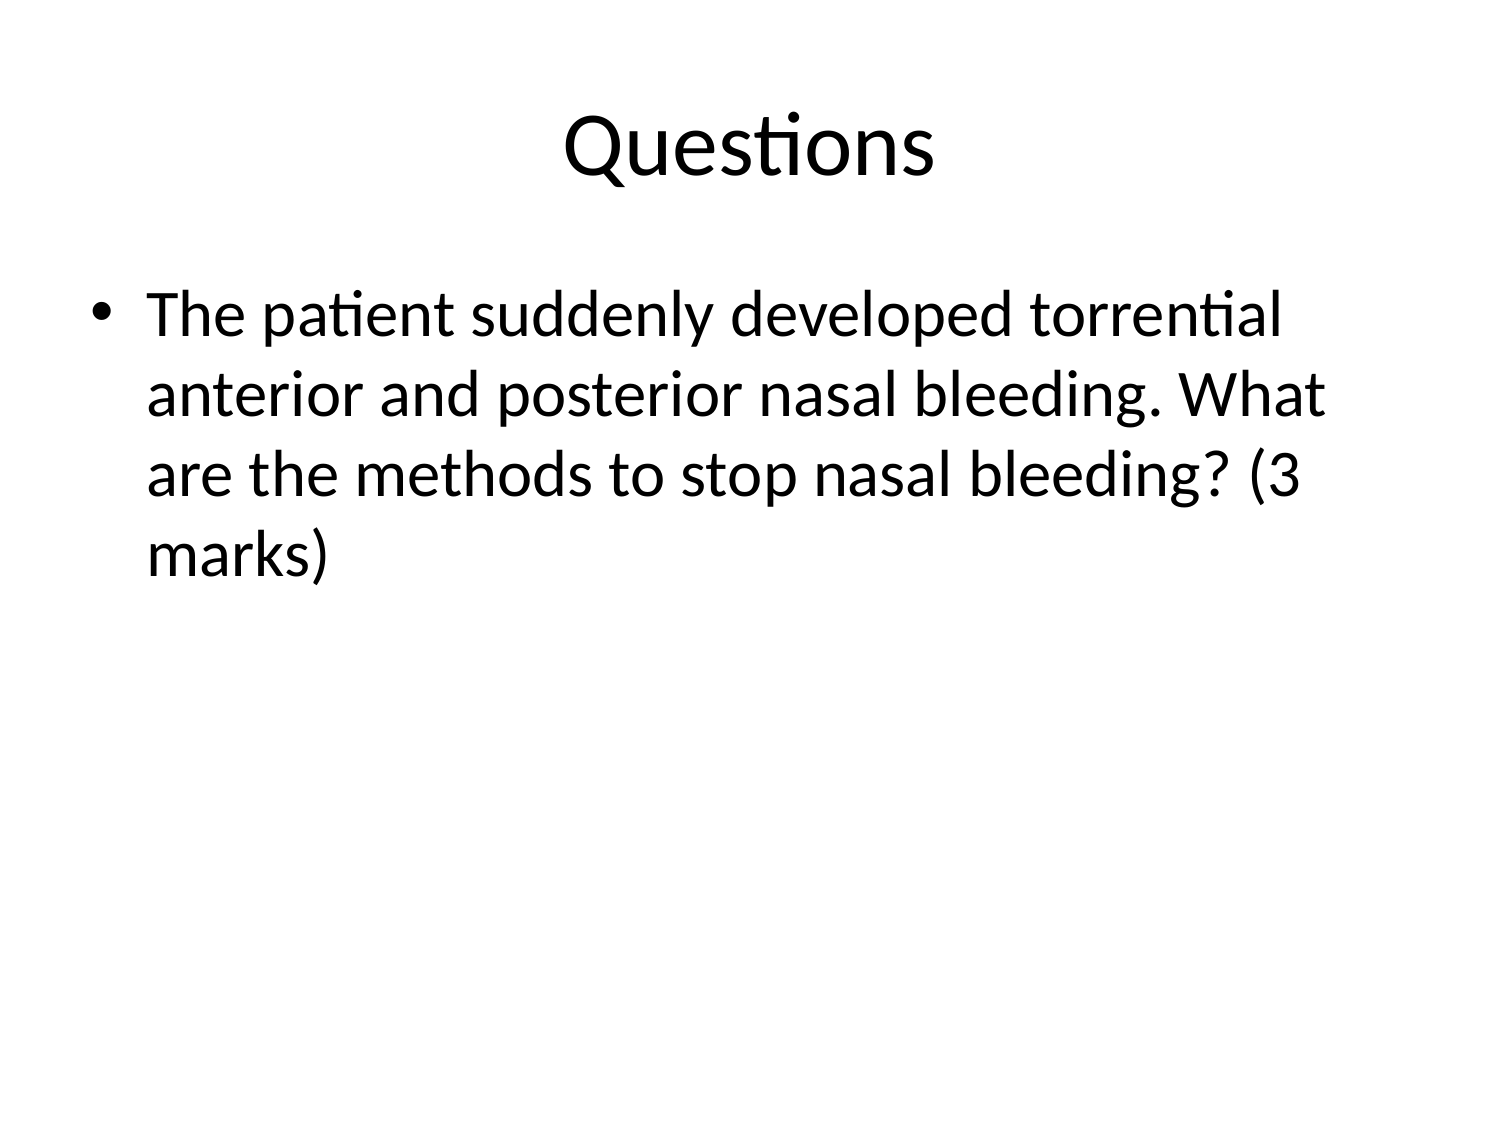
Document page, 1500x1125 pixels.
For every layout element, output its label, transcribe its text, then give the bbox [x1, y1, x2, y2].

title Questions [75, 45, 1425, 233]
list The patient suddenly developed torrential anterior and posterior nasal bleeding. What are the methods to stop nasal bleeding? (3 marks) [75, 262, 1425, 1005]
